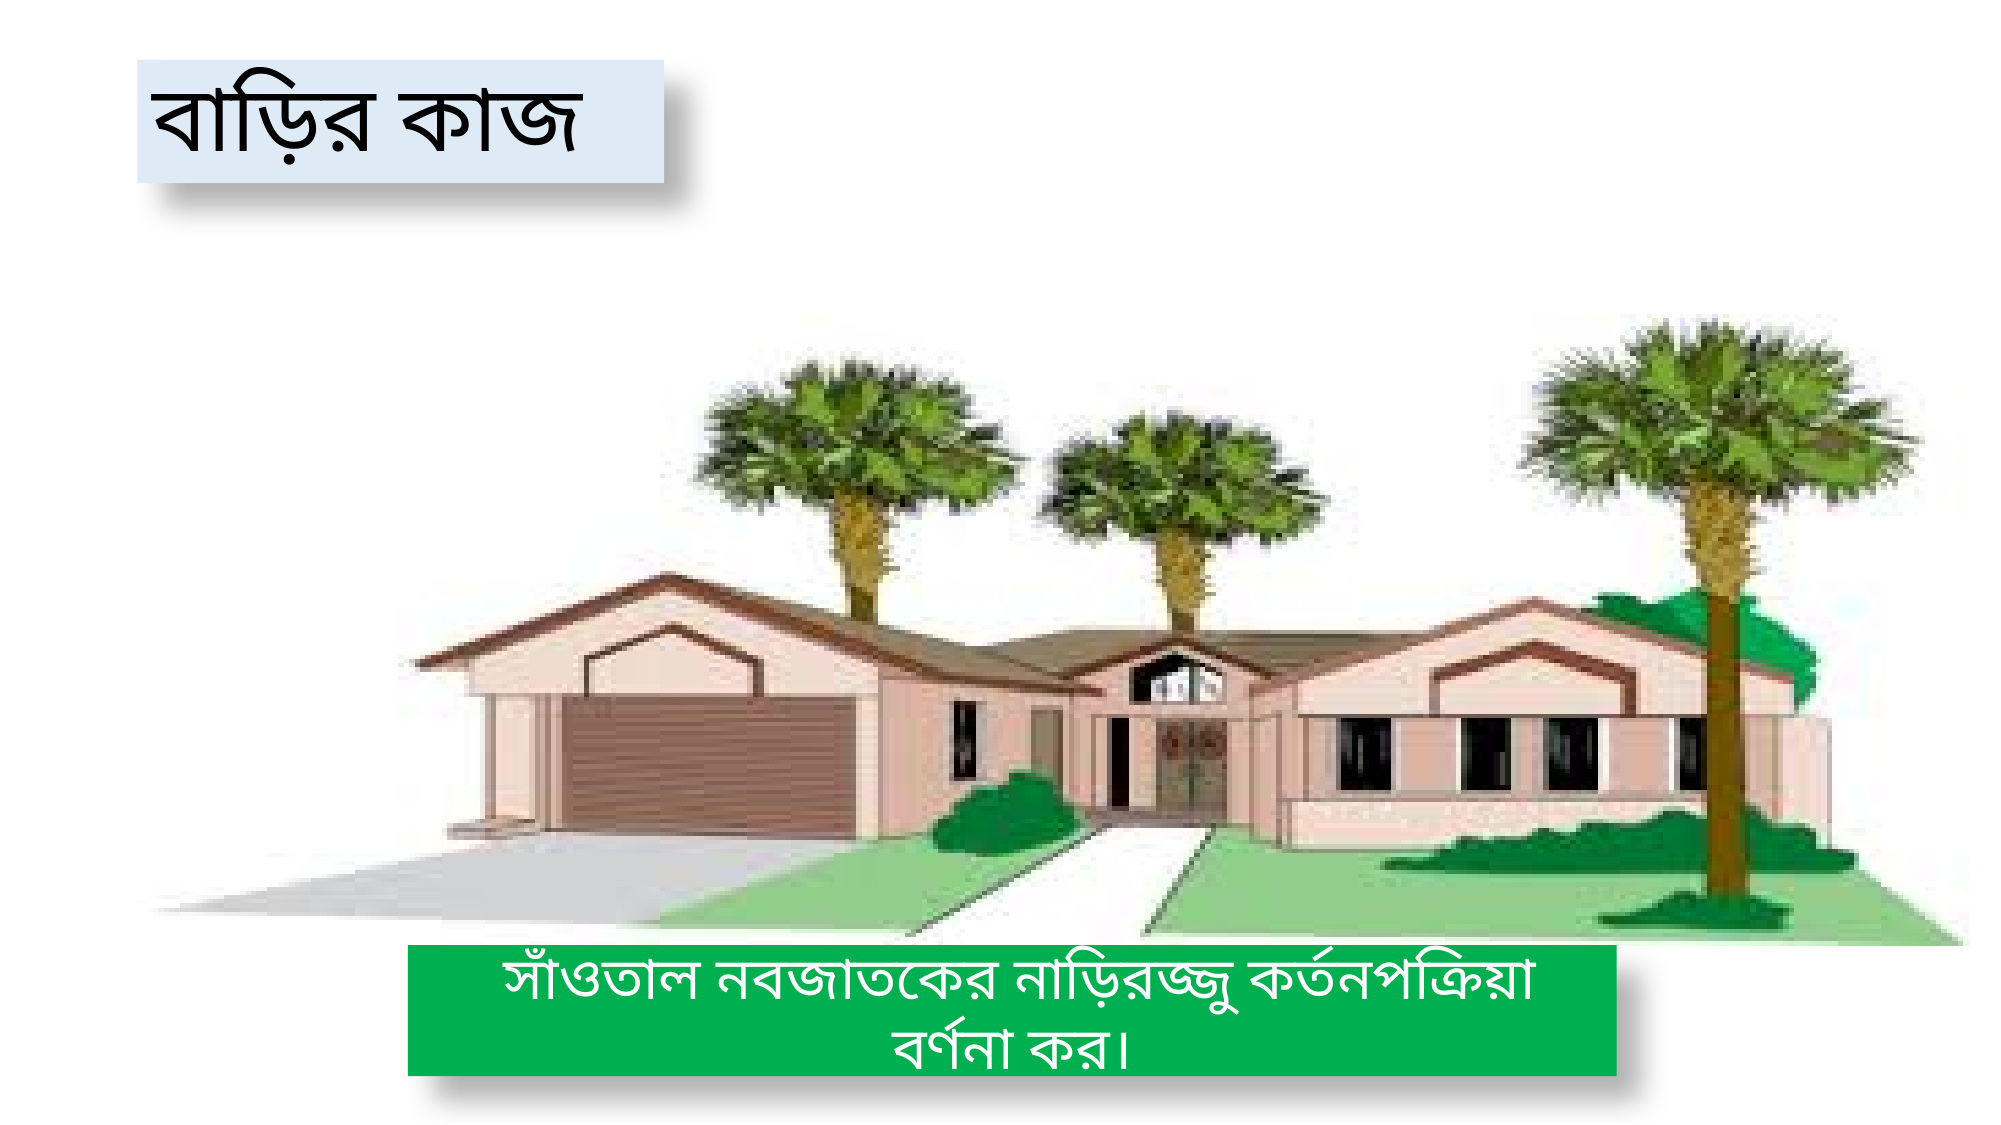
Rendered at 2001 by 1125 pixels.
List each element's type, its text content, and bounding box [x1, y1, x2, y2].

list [137, 314, 1969, 946]
title বাড়ির কাজ [137, 59, 665, 184]
text_box সাঁওতাল নবজাতকের নাড়িরজ্জু কর্তনপক্রিয়া বর্ণনা কর। [407, 946, 1618, 1077]
